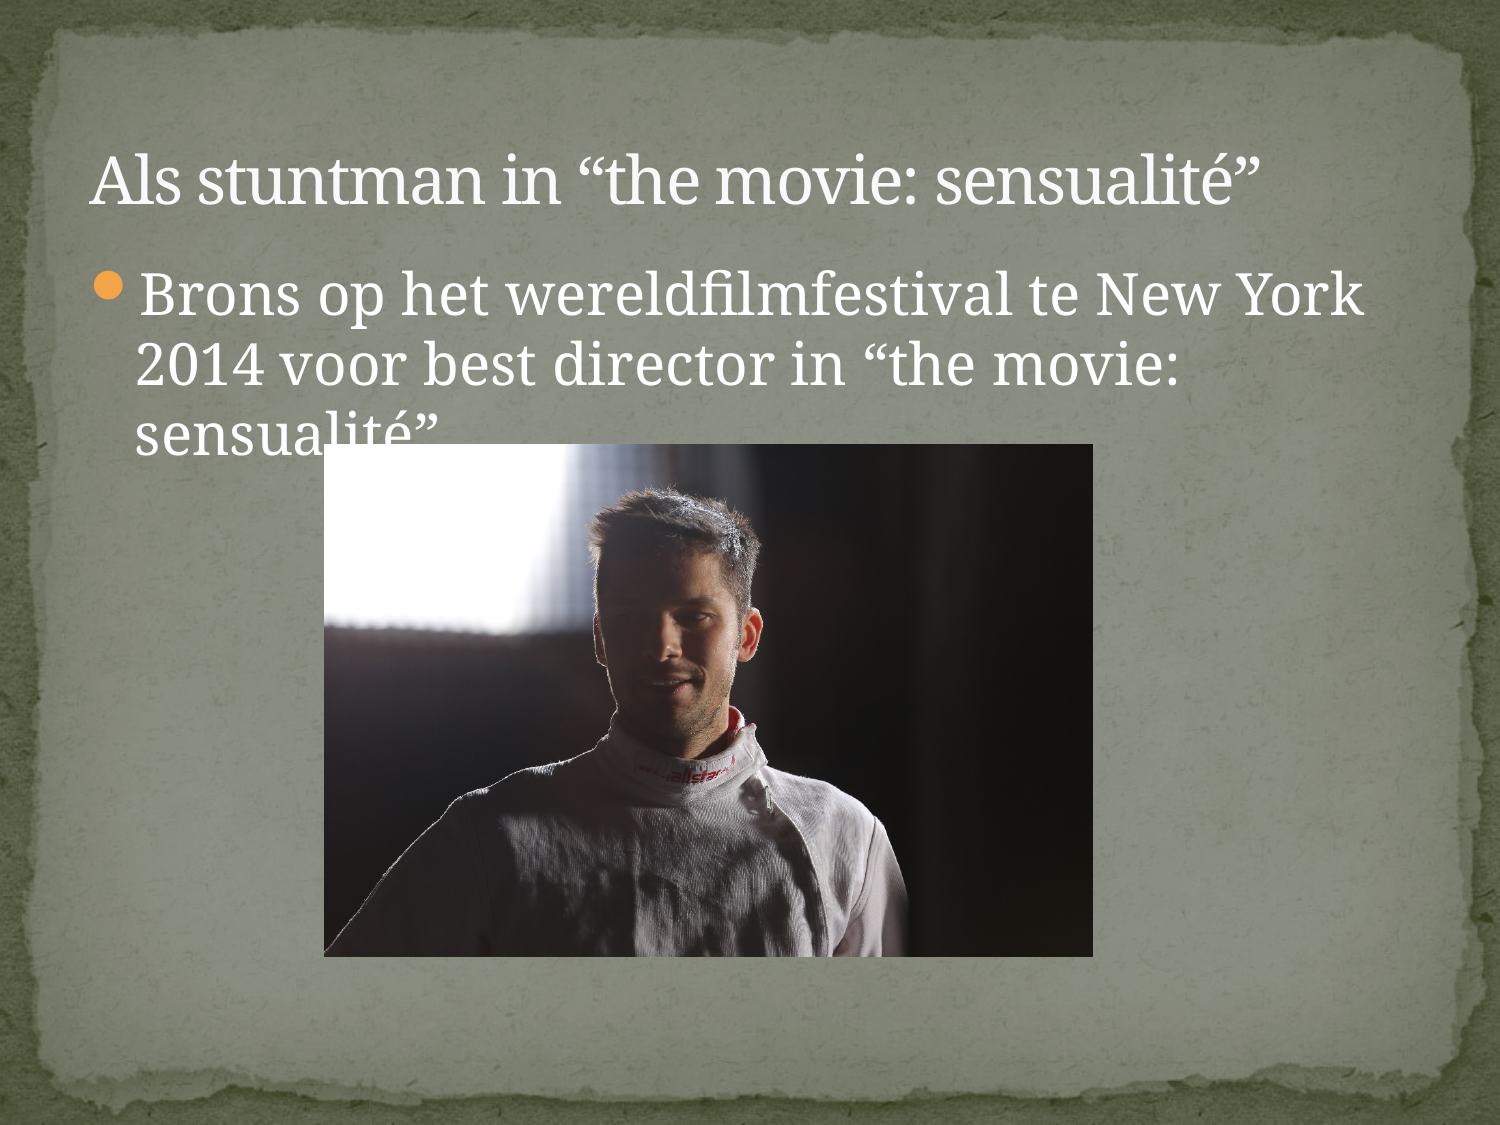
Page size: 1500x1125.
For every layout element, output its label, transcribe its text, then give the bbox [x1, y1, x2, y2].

picture [324, 444, 1093, 957]
title Als stuntman in “the movie: sensualité” [74, 24, 1425, 225]
list Brons op het wereldfilmfestival te New York 2014 voor best director in “the movie: sensualité” [75, 249, 1425, 1000]
